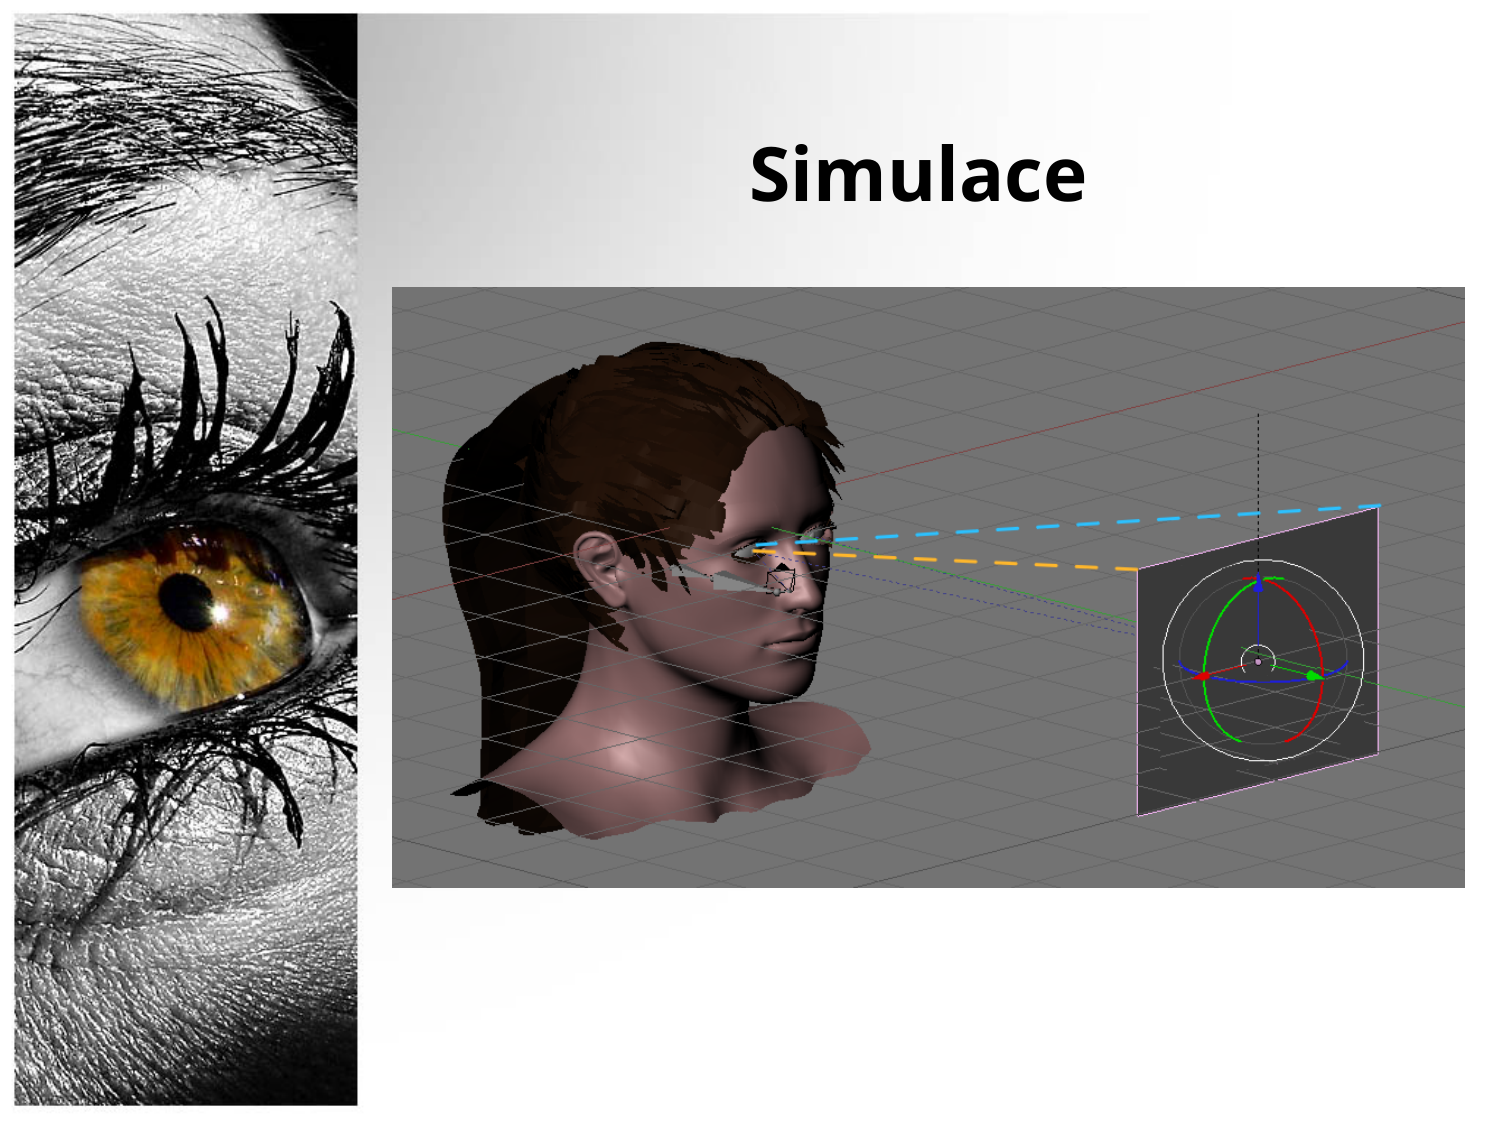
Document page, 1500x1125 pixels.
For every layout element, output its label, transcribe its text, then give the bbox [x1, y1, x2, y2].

title Simulace [387, 77, 1451, 266]
picture [0, 0, 1500, 1125]
